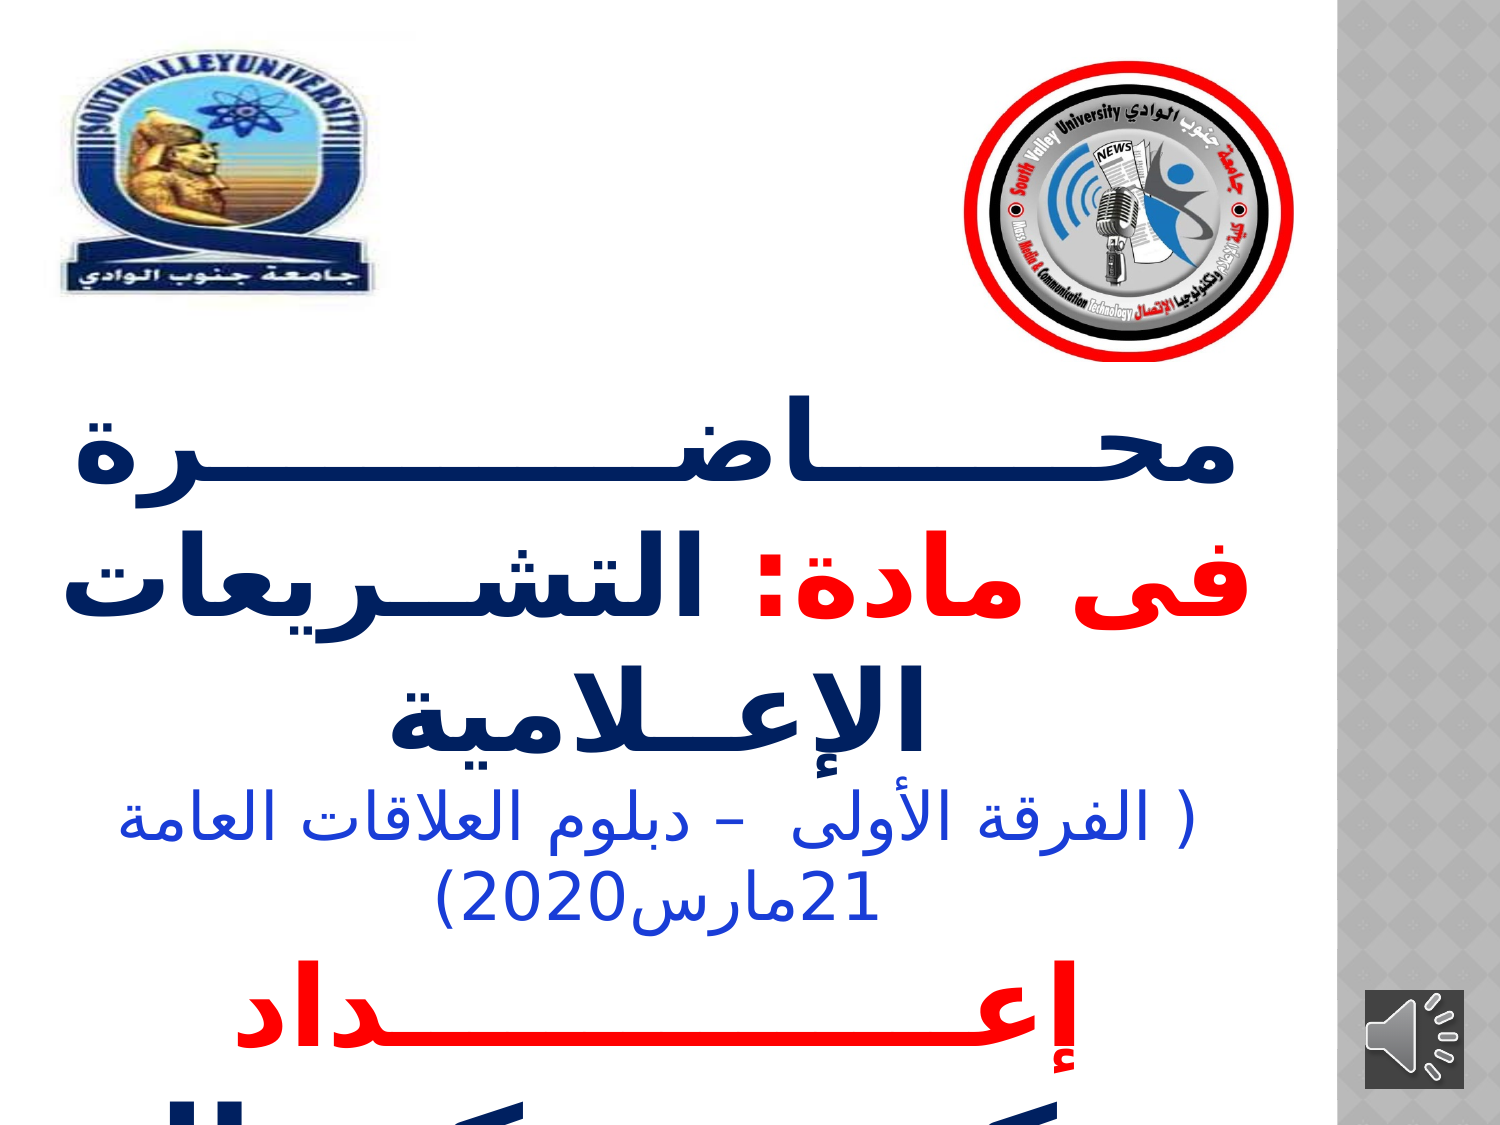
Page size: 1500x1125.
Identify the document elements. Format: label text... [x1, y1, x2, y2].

text_box محـــــــاضــــــــــــرة فى مادة: التشــريعات الإعــلامية ( الفرقة الأولى – دبلوم العلاقات العامة 21مارس2020) إعـــــــــــــــداد د. كــريمة كــمال [0, 361, 1323, 1125]
picture [1364, 989, 1465, 1090]
picture [28, 22, 416, 320]
picture [961, 57, 1294, 363]
